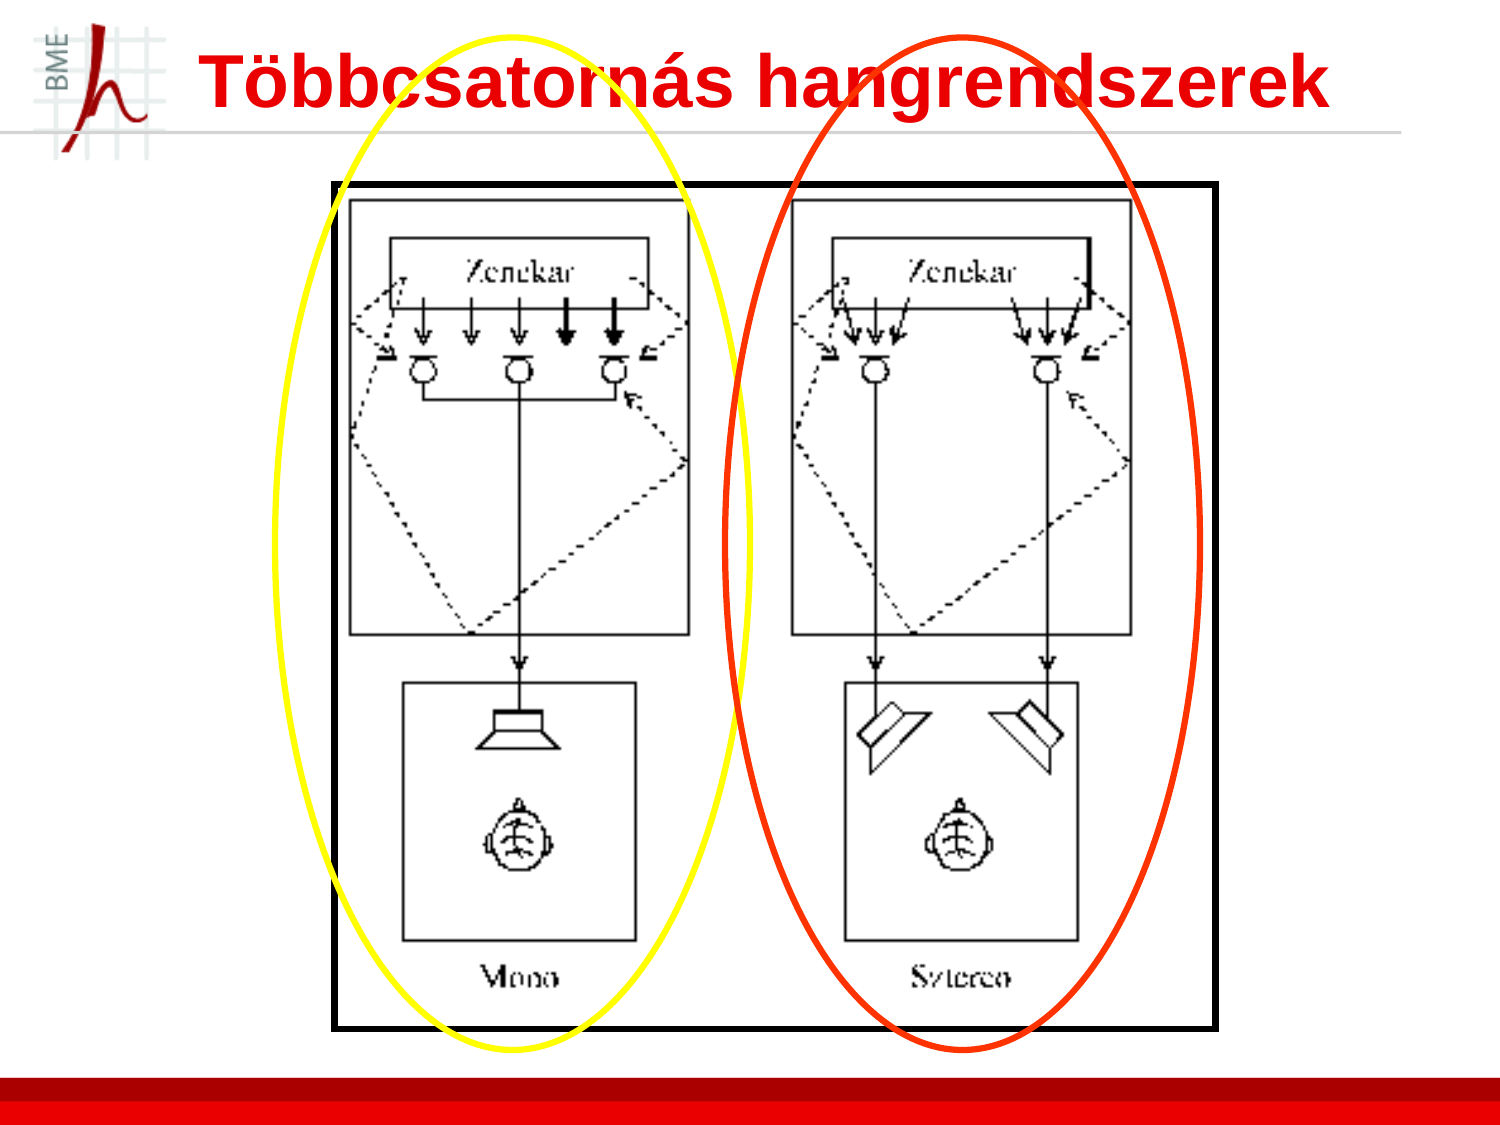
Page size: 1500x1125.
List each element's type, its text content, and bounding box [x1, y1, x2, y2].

text_box [275, 214, 332, 873]
text_box [344, 37, 681, 185]
title Többcsatornás hangrendszerek [182, 12, 1495, 143]
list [337, 187, 1213, 1026]
text_box [903, 1034, 1022, 1051]
picture [32, 22, 168, 130]
picture [32, 135, 168, 162]
text_box [453, 1034, 572, 1051]
text_box [794, 37, 1131, 185]
